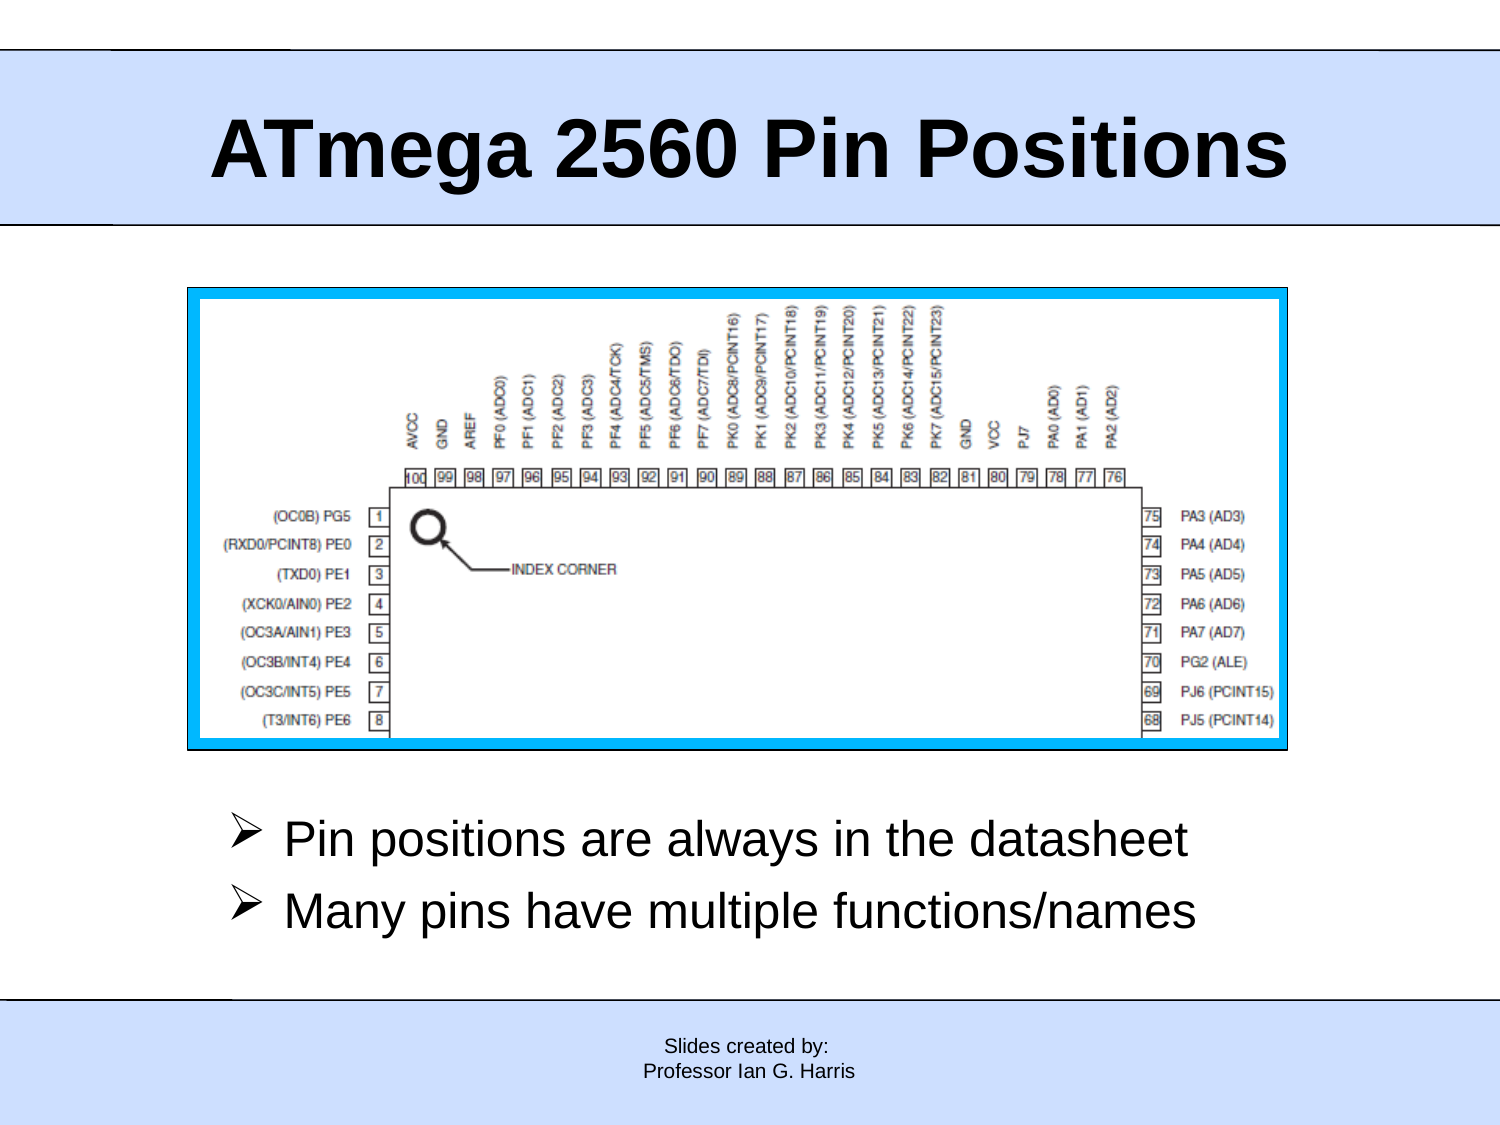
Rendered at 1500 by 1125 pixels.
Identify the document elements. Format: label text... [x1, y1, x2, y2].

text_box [187, 287, 1288, 751]
title ATmega 2560 Pin Positions [112, 50, 1388, 238]
footer Slides created by: Professor Ian G. Harris [512, 1025, 987, 1099]
text_box Pin positions are always in the datasheet Many pins have multiple functions/names [212, 787, 1400, 963]
